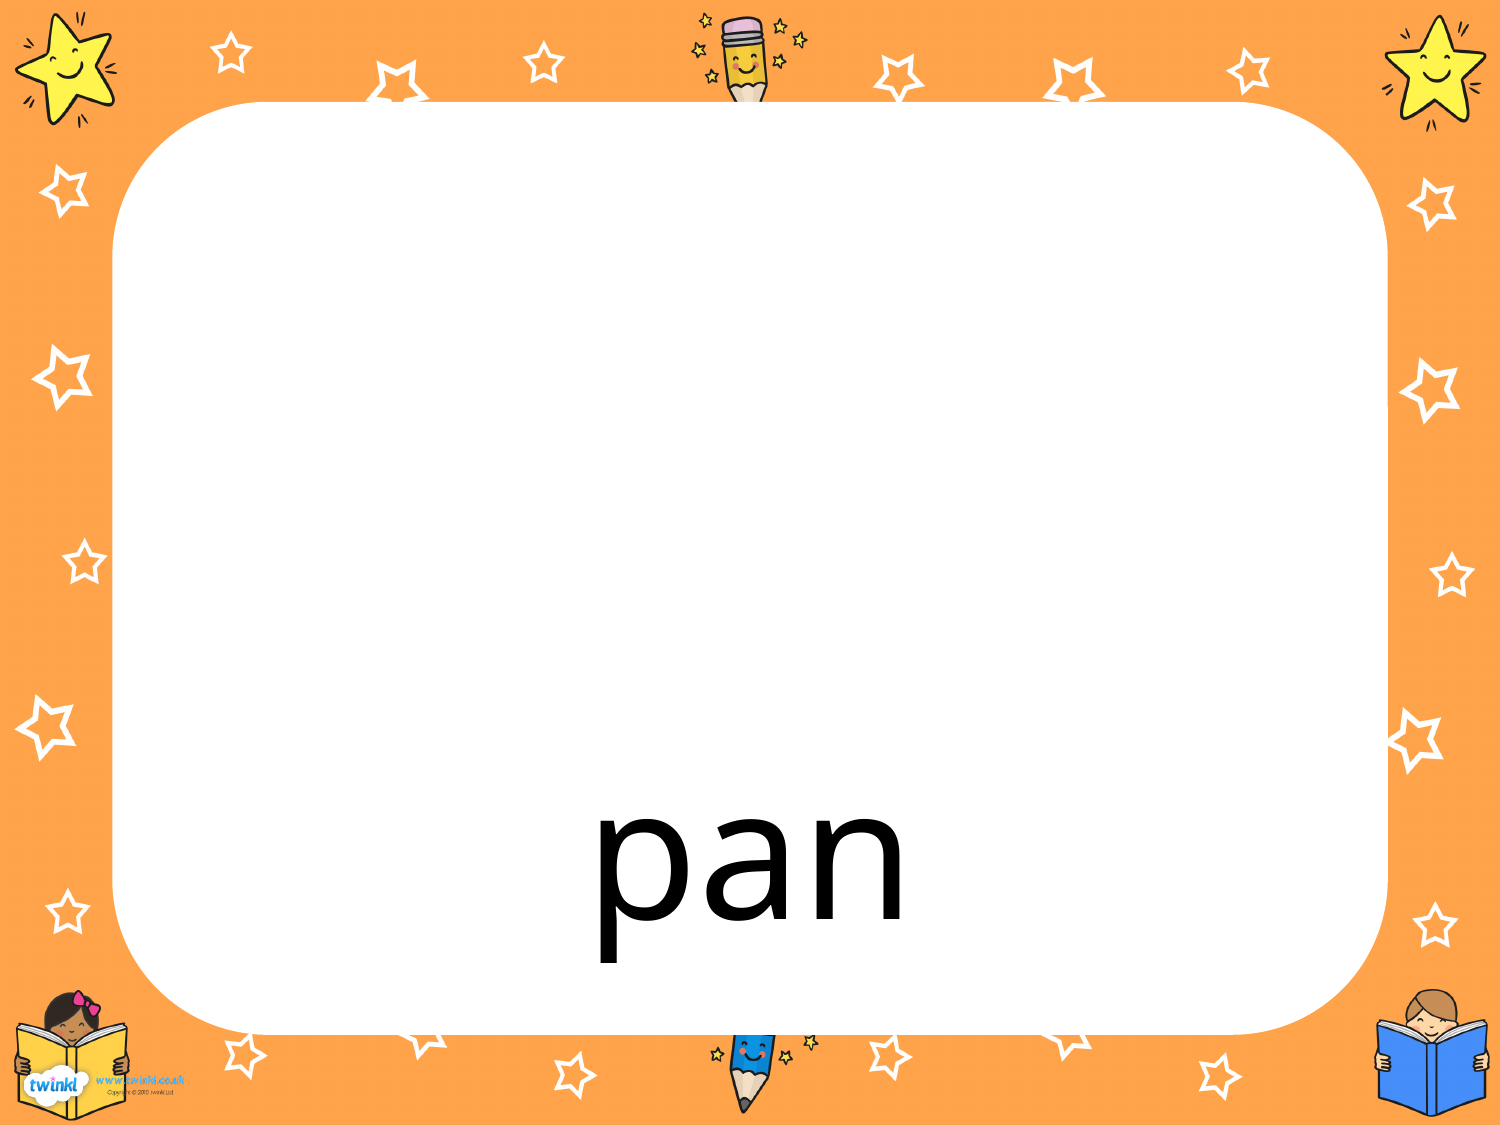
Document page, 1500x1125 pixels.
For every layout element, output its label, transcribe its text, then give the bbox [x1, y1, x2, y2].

text_box [110, 99, 1390, 1037]
text_box pan [265, 728, 1235, 964]
picture [0, 0, 1500, 1125]
